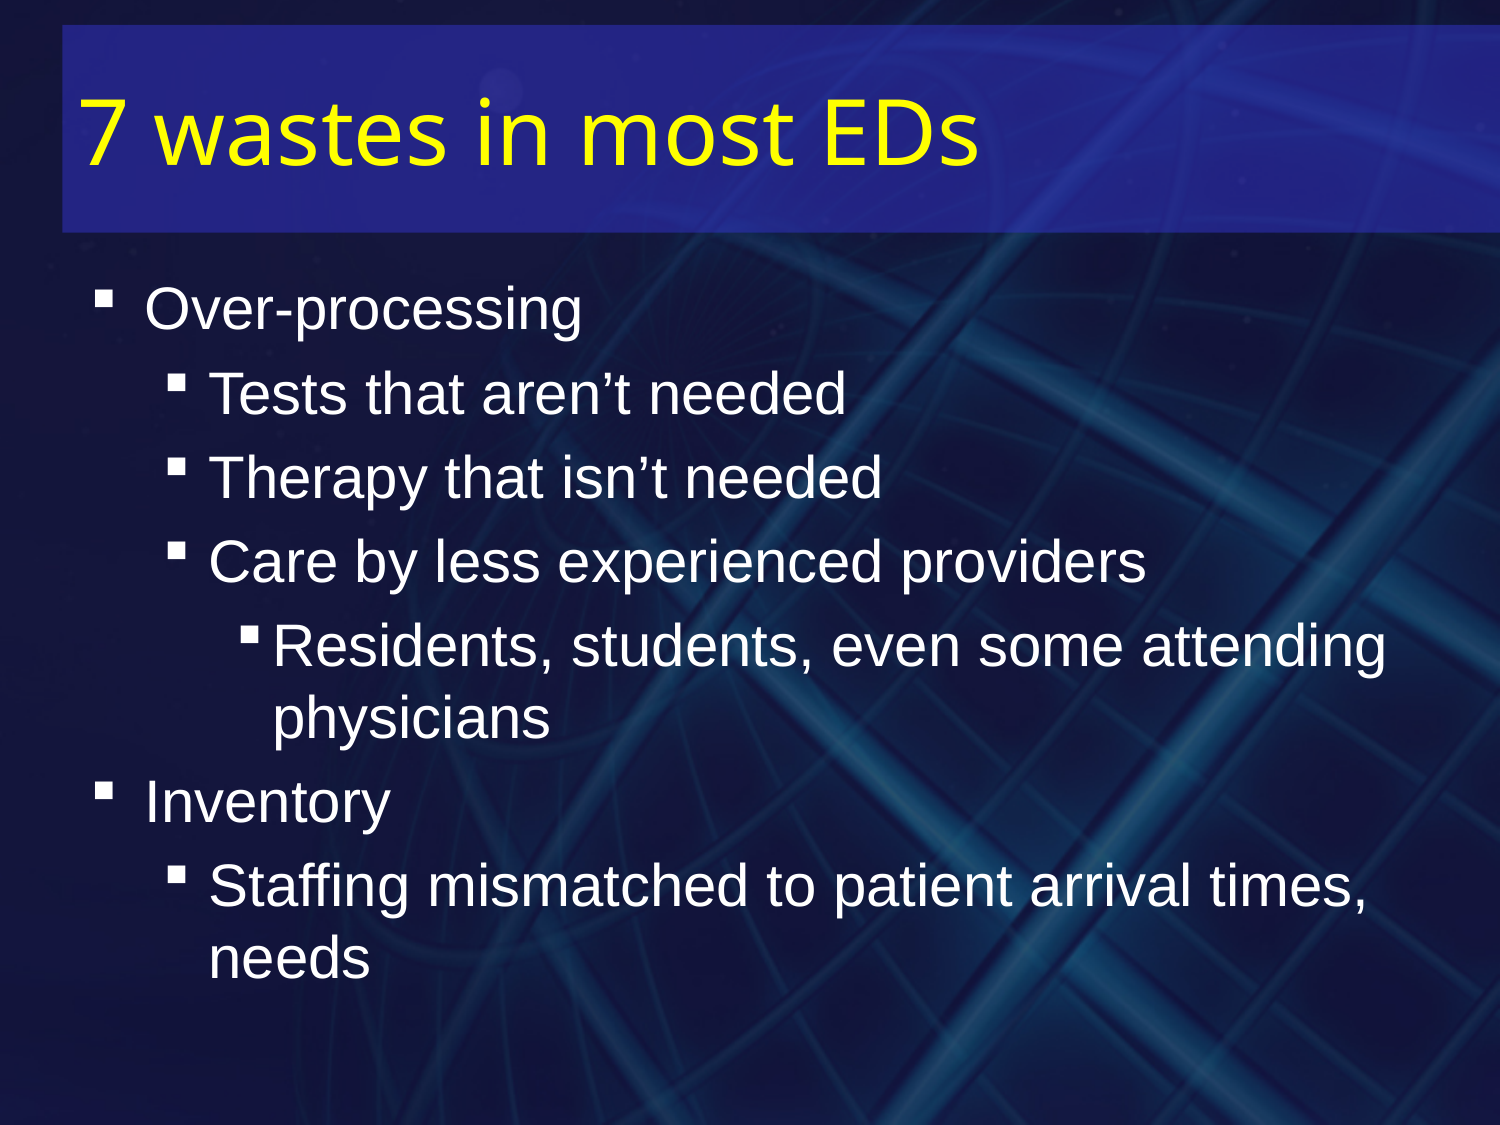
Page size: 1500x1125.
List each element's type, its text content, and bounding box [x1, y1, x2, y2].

title 7 wastes in most EDs [62, 24, 1500, 233]
picture [0, 0, 1500, 1125]
list Over-processing Tests that aren’t needed Therapy that isn’t needed Care by less experienced providers Residents, students, even some attending physicians Inventory Staffing mismatched to patient arrival times, needs [75, 262, 1425, 1005]
